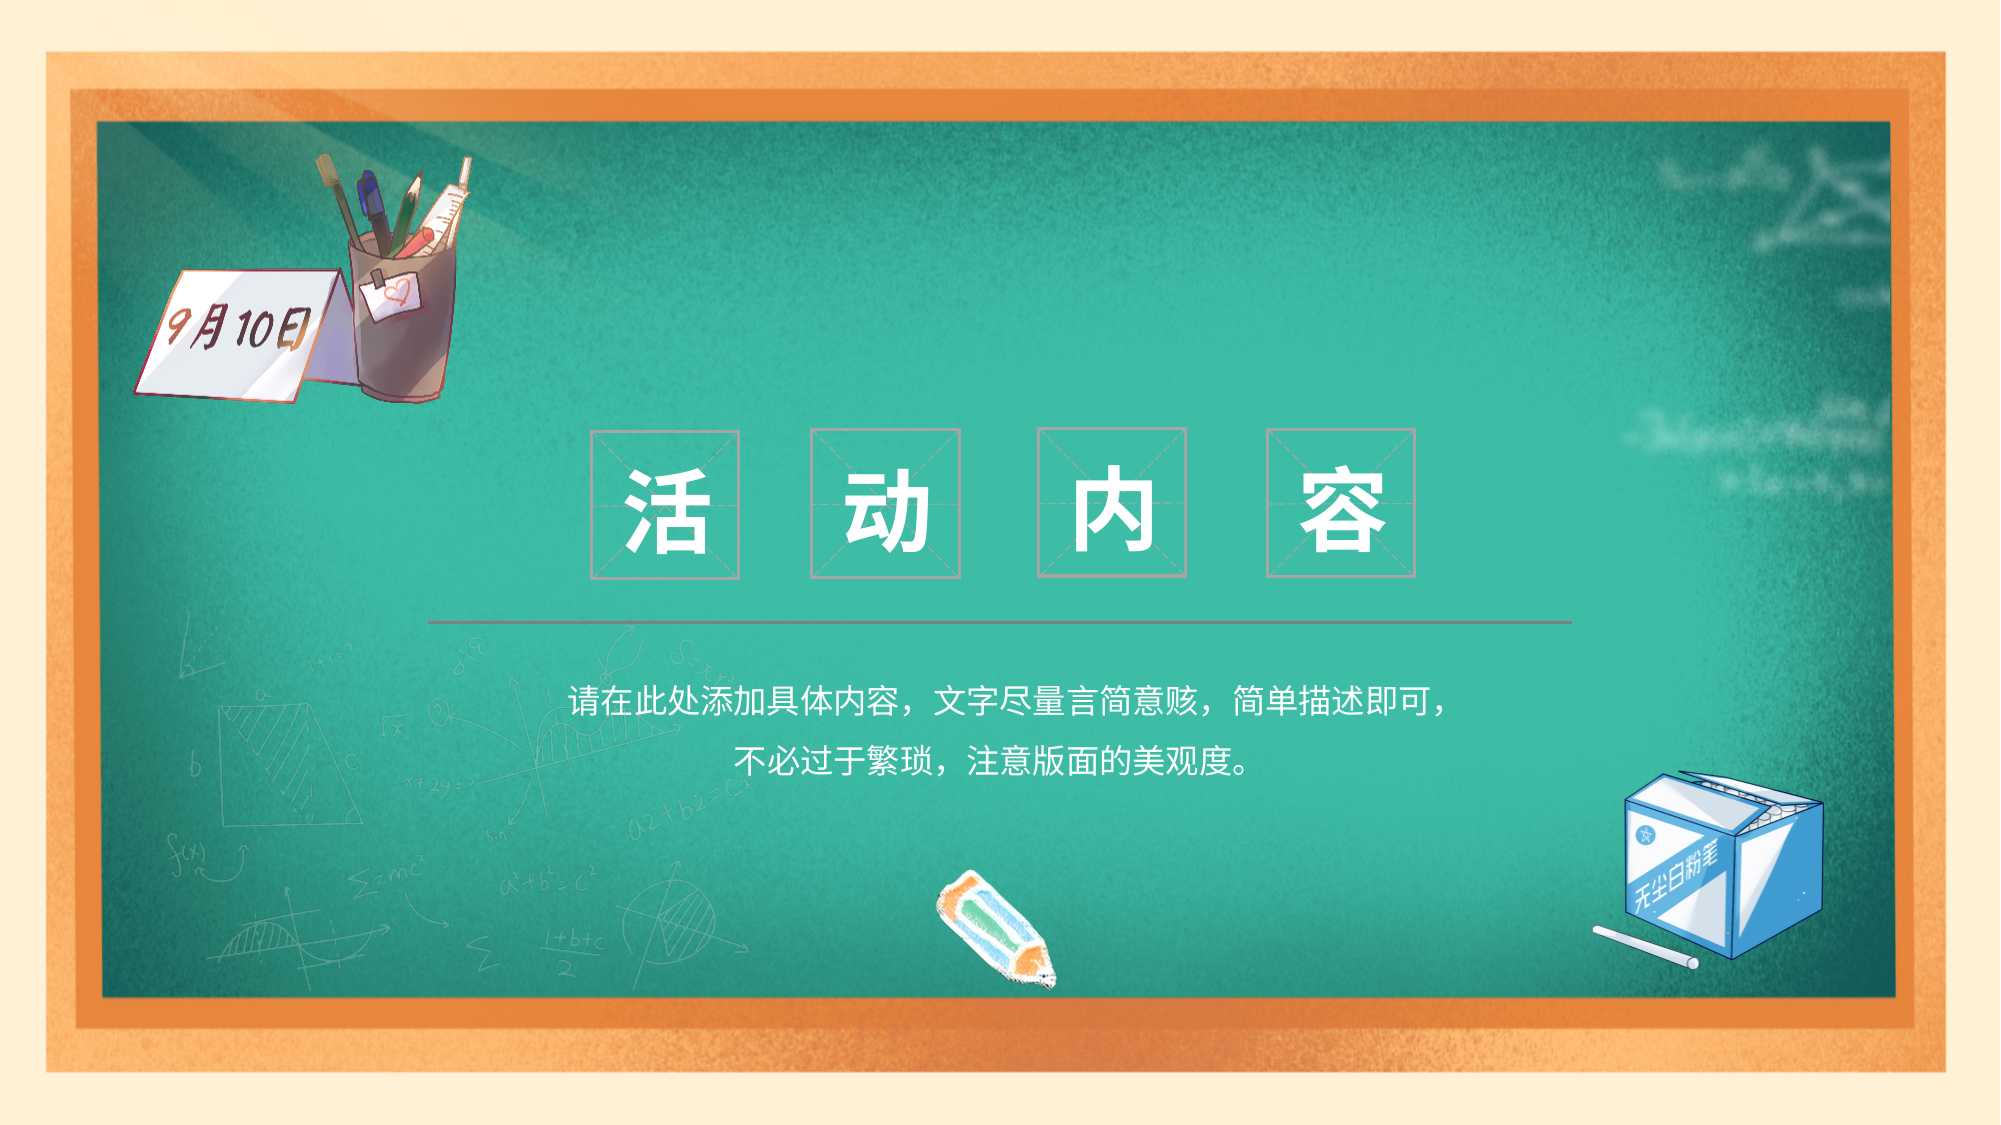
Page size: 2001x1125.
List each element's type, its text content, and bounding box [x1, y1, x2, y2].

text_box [811, 429, 960, 578]
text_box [1266, 429, 1415, 577]
picture [0, 0, 1987, 1094]
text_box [1037, 428, 1187, 577]
text_box 请在此处添加具体内容，文字尽量言简意赅，简单描述即可，不必过于繁琐，注意版面的美观度。 [818, 652, 1456, 788]
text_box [590, 431, 739, 579]
